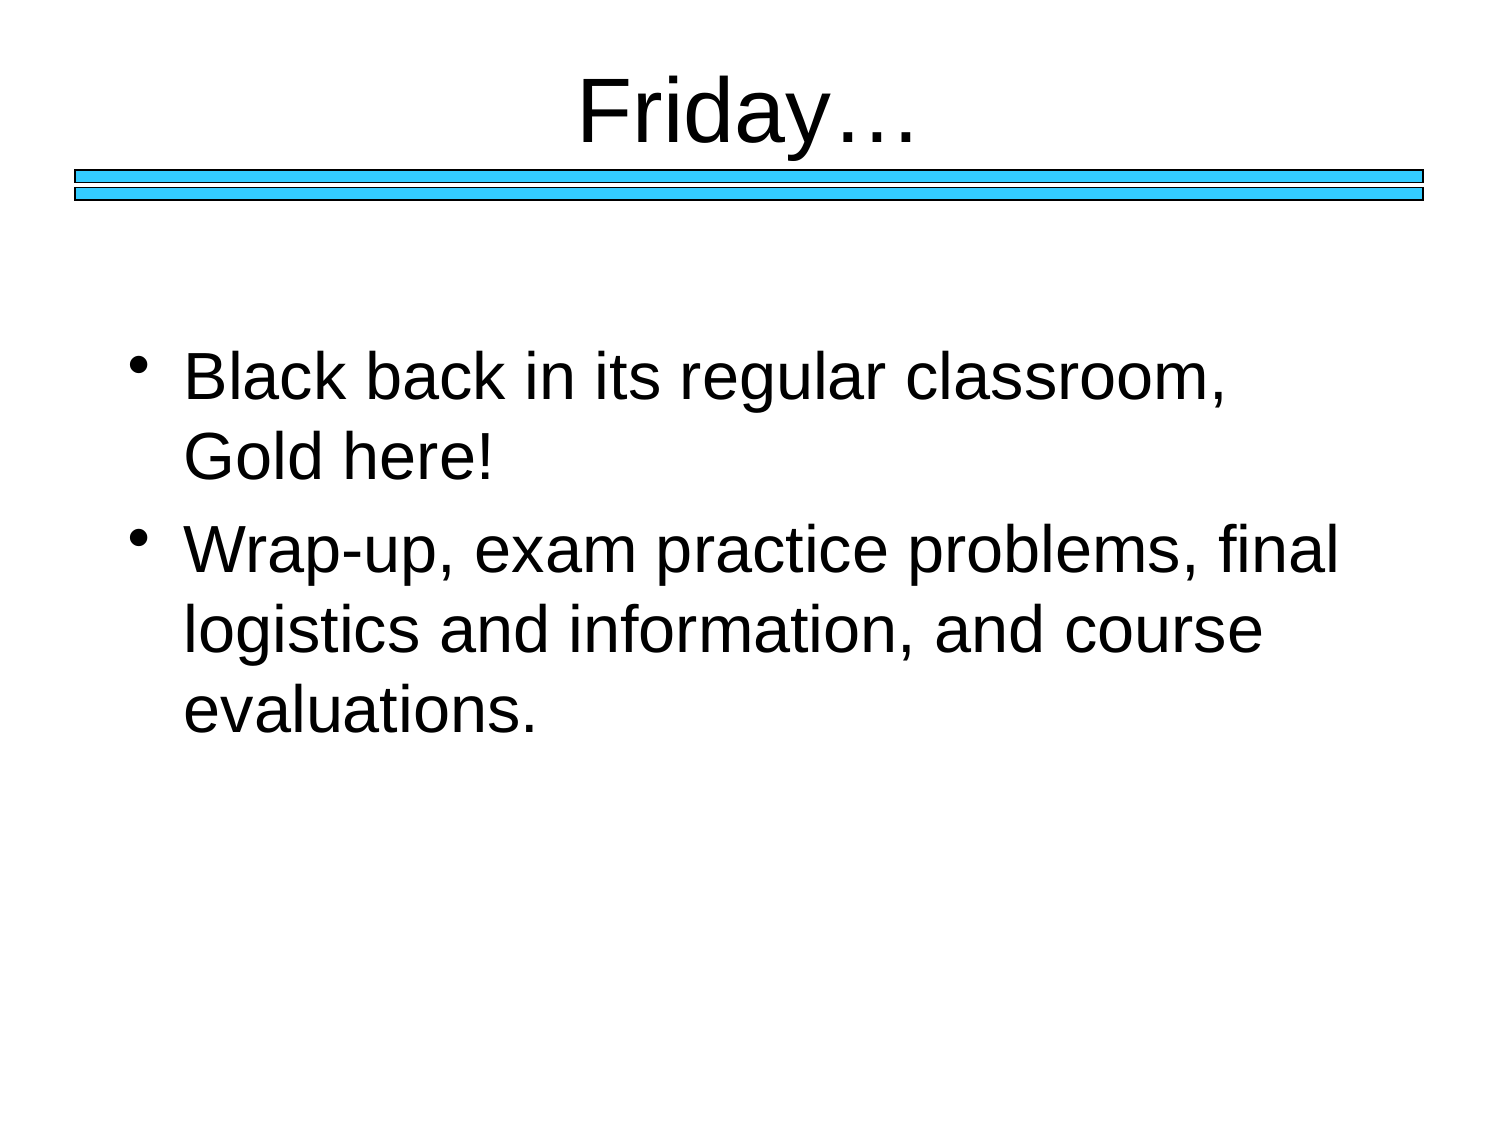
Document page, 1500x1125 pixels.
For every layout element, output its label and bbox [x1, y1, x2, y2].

text_box [74, 170, 1424, 201]
title [112, 12, 1388, 169]
list [112, 324, 1388, 1000]
